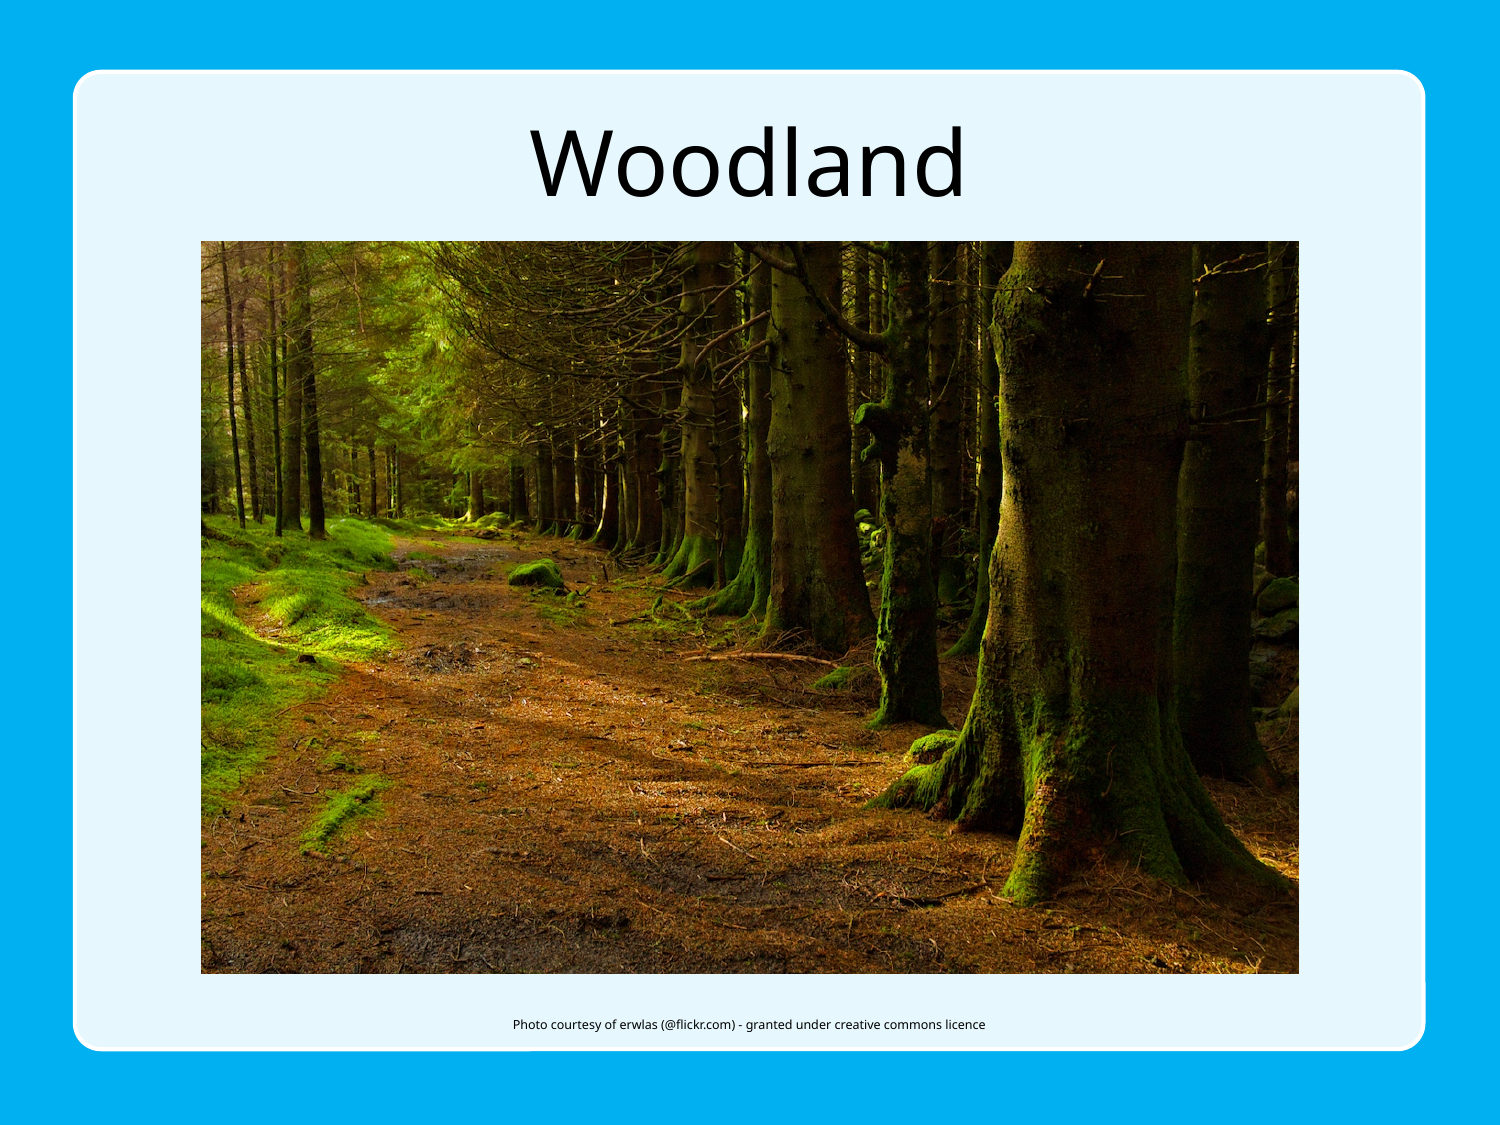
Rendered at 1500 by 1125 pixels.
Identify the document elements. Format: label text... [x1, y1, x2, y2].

title Woodland [75, 78, 1424, 242]
text_box Photo courtesy of erwlas (@flickr.com) - granted under creative commons licence [134, 998, 1364, 1052]
picture [200, 241, 1300, 975]
